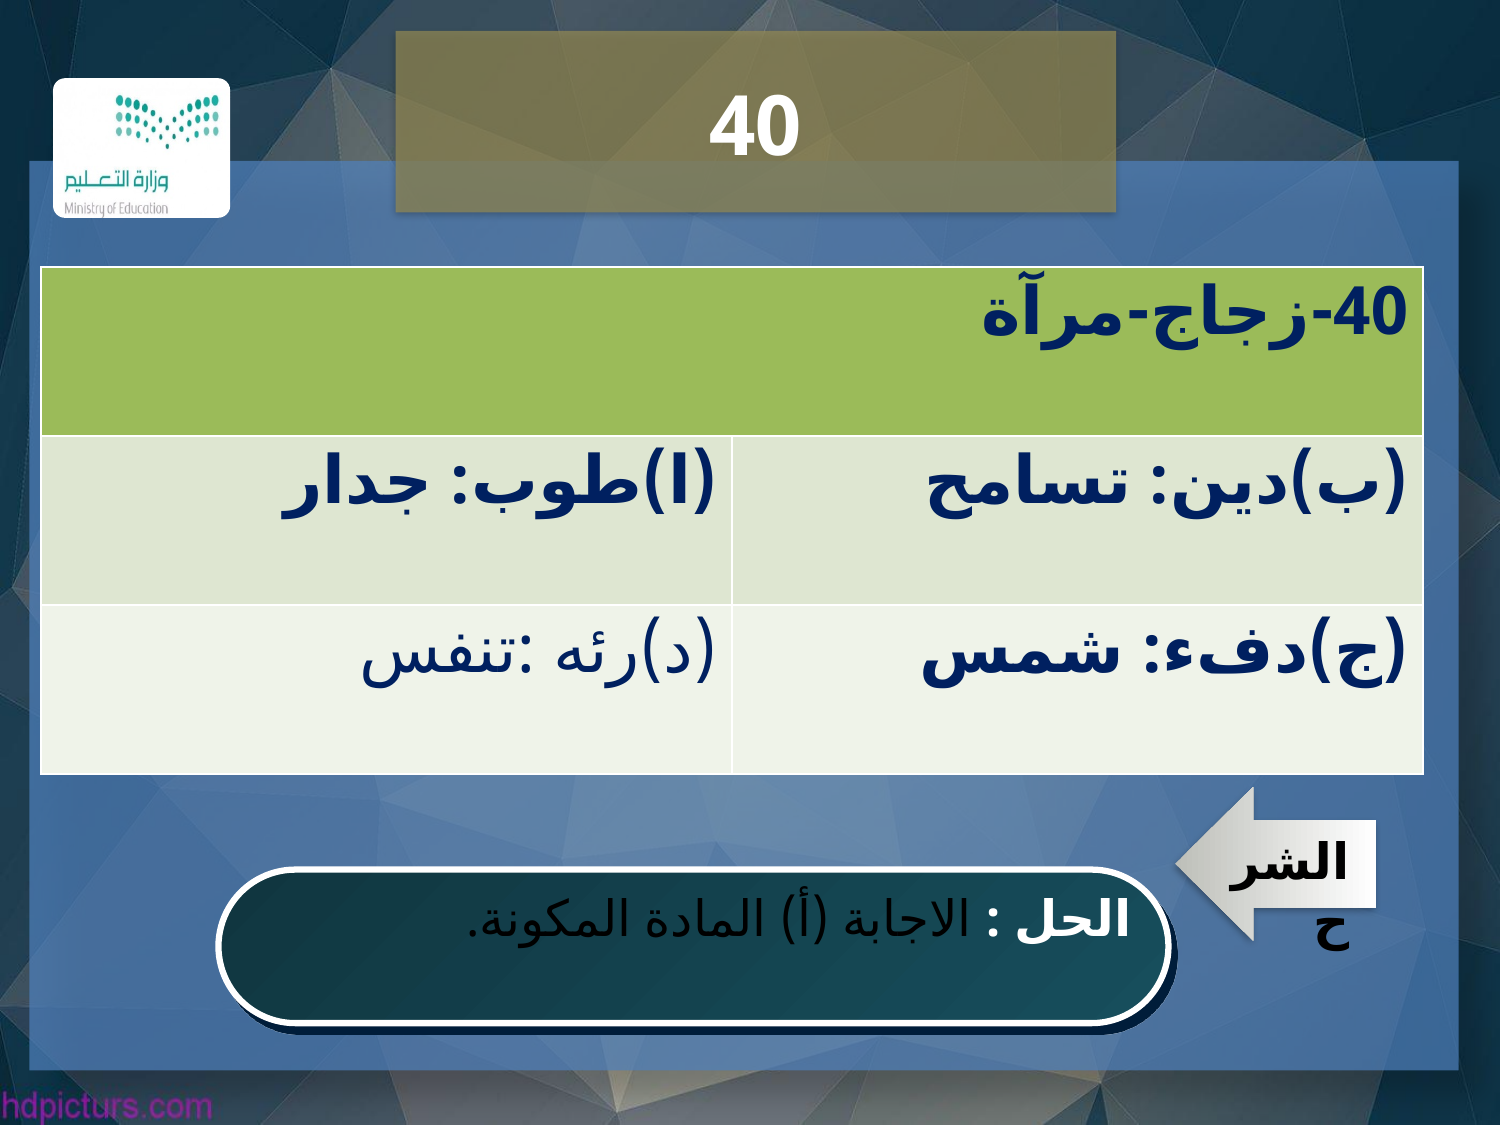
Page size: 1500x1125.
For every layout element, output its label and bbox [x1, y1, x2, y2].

picture [52, 77, 231, 219]
list [0, 0, 1500, 1125]
